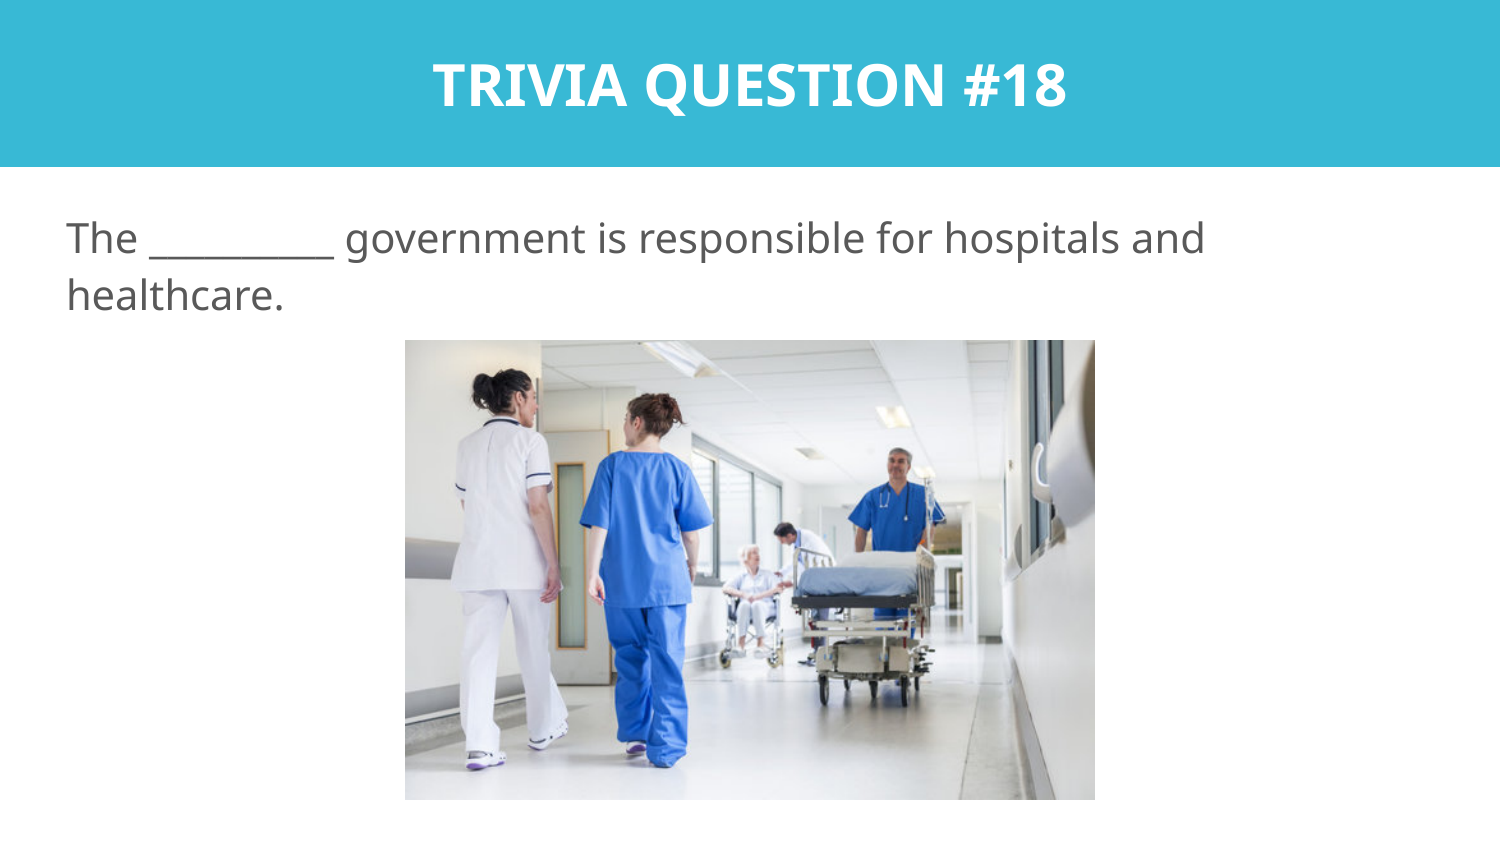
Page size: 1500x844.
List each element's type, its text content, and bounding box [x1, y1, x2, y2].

list The __________ government is responsible for hospitals and healthcare. [51, 189, 1449, 750]
title TRIVIA QUESTION #18 [0, 0, 1500, 167]
picture [405, 340, 1095, 801]
